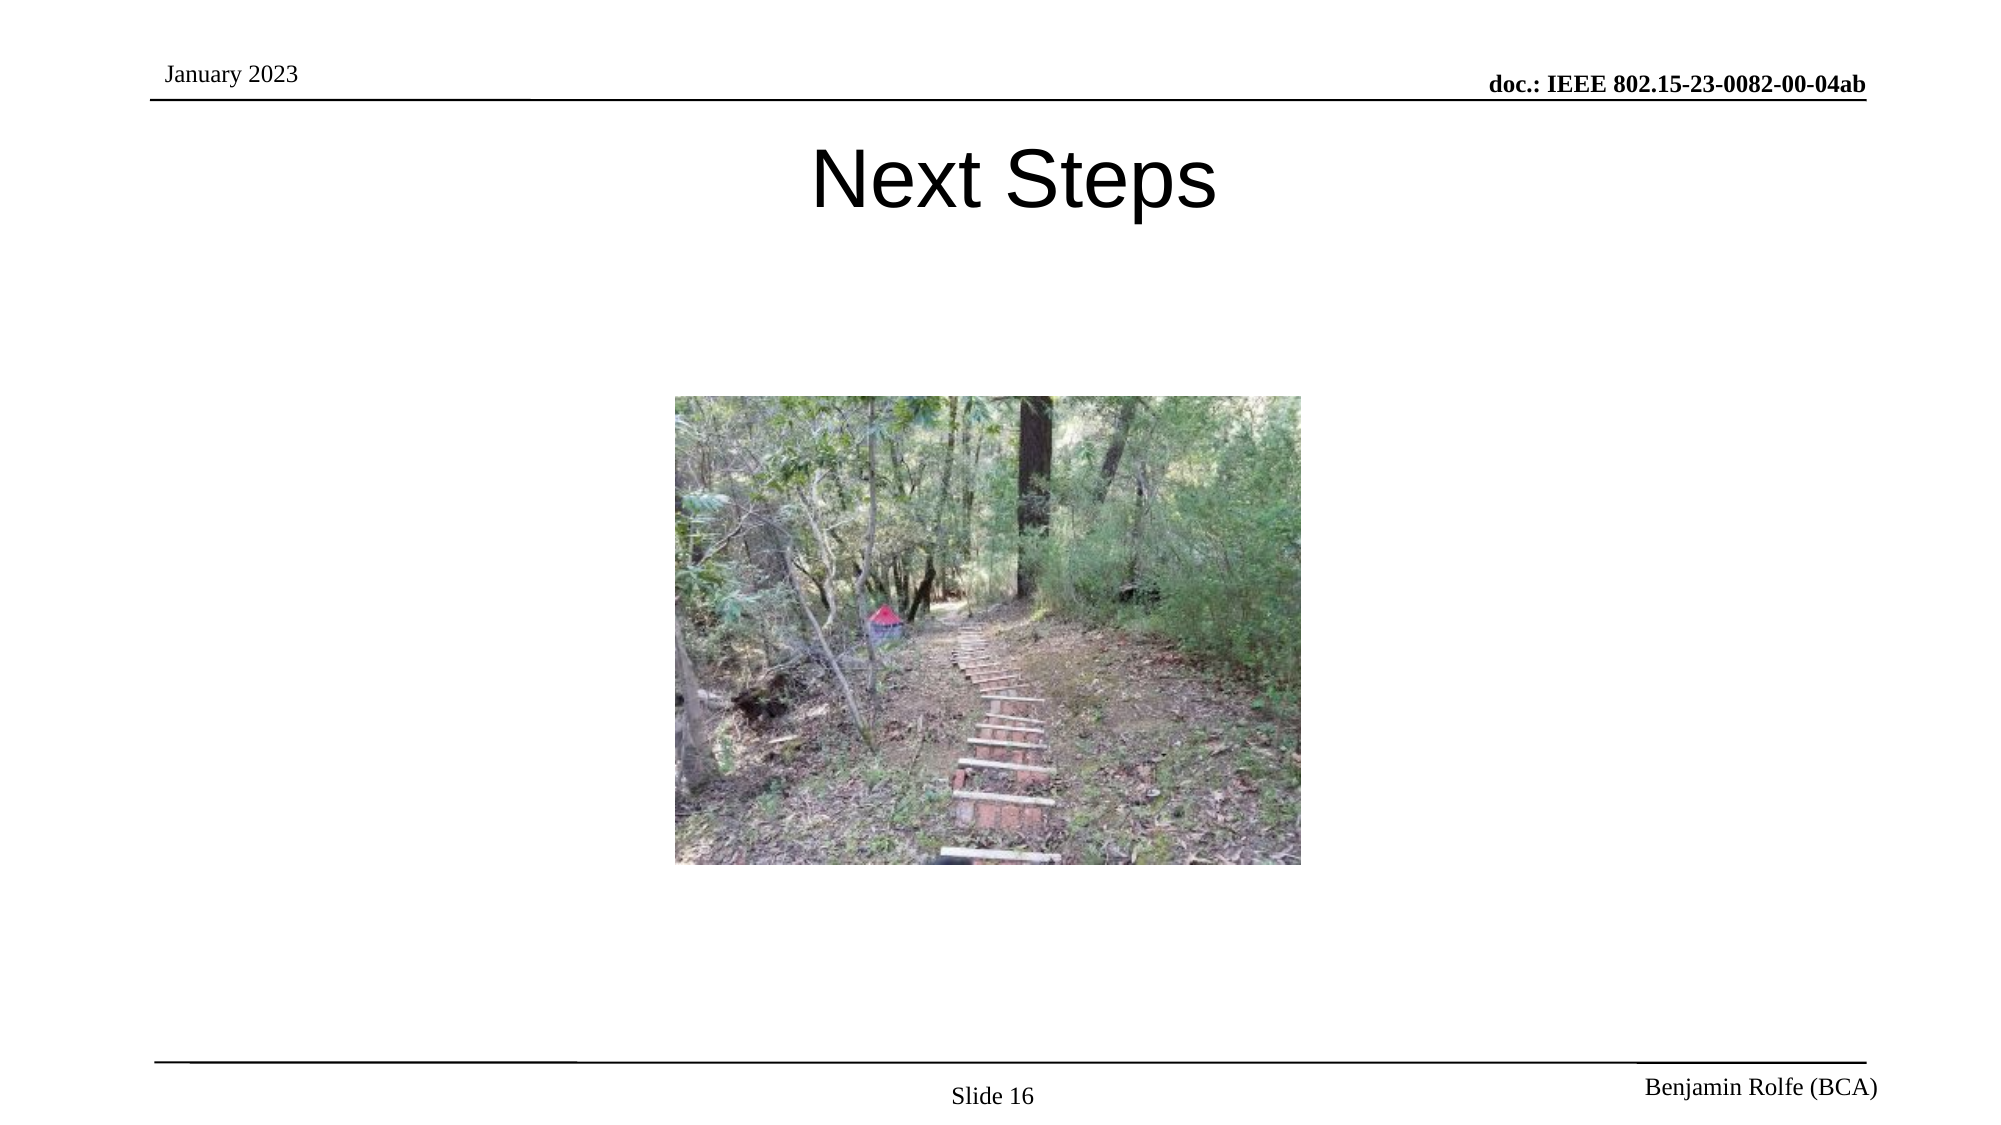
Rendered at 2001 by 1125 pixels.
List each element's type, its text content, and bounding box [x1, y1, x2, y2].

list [675, 395, 1301, 866]
title Next Steps [165, 112, 1864, 237]
slide_number Slide 16 [921, 1075, 1065, 1115]
